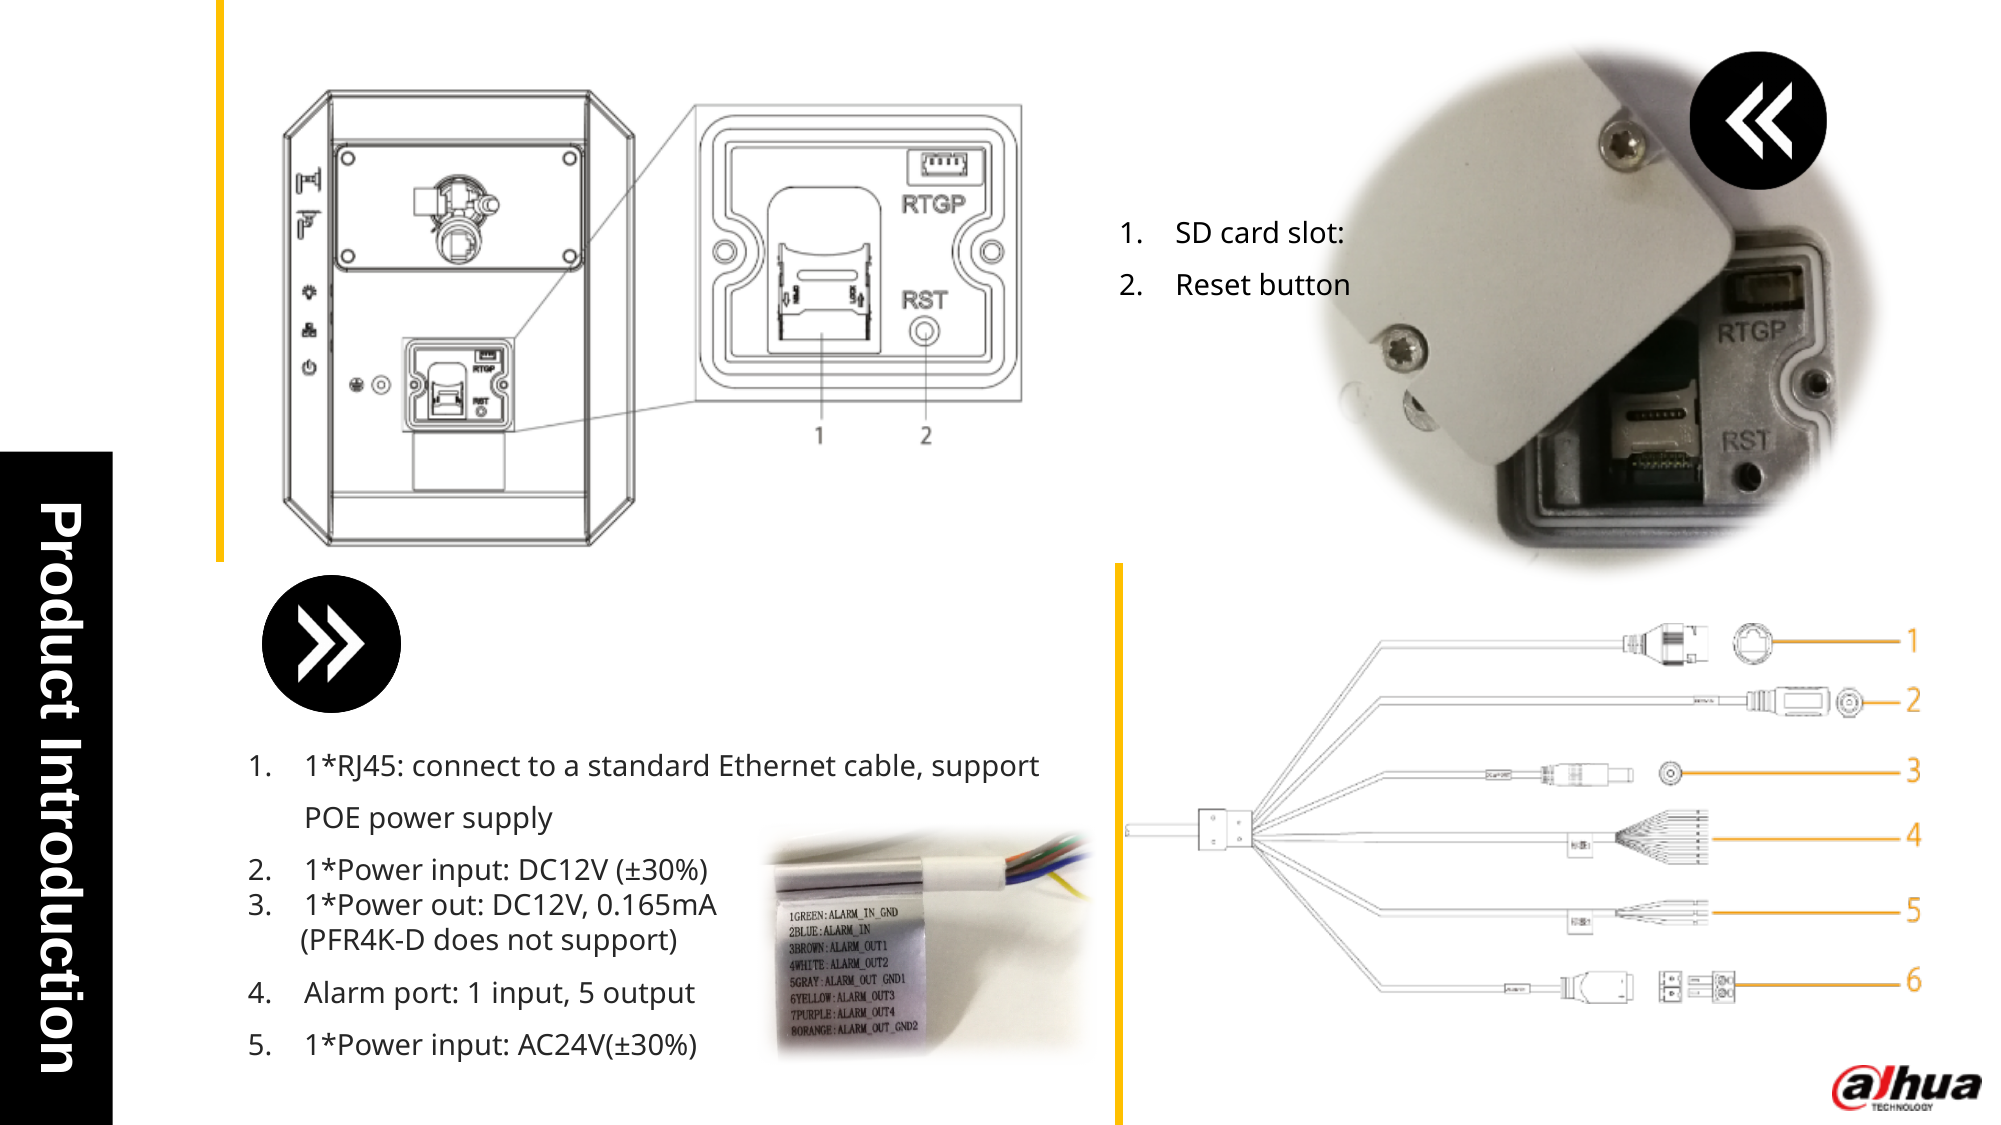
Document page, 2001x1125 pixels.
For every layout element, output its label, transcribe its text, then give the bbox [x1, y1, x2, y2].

picture [265, 82, 1035, 555]
picture [756, 822, 1098, 1066]
text_box 1*RJ45: connect to a standard Ethernet cable, support POE power supply 1*Power input: DC12V (±30%) 1*Power out: DC12V, 0.165mA (PFR4K-D does not support) Alarm port: 1 input, 5 output 1*Power input: AC24V(±30%) [233, 722, 1080, 1069]
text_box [1689, 51, 1827, 190]
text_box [262, 574, 401, 713]
text_box [1115, 563, 1123, 1125]
picture [1832, 1065, 1982, 1111]
picture [1124, 623, 1923, 1005]
picture [1304, 35, 1892, 586]
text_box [0, 451, 113, 1125]
text_box SD card slot: Reset button [1104, 189, 1304, 309]
text_box [216, 0, 224, 562]
